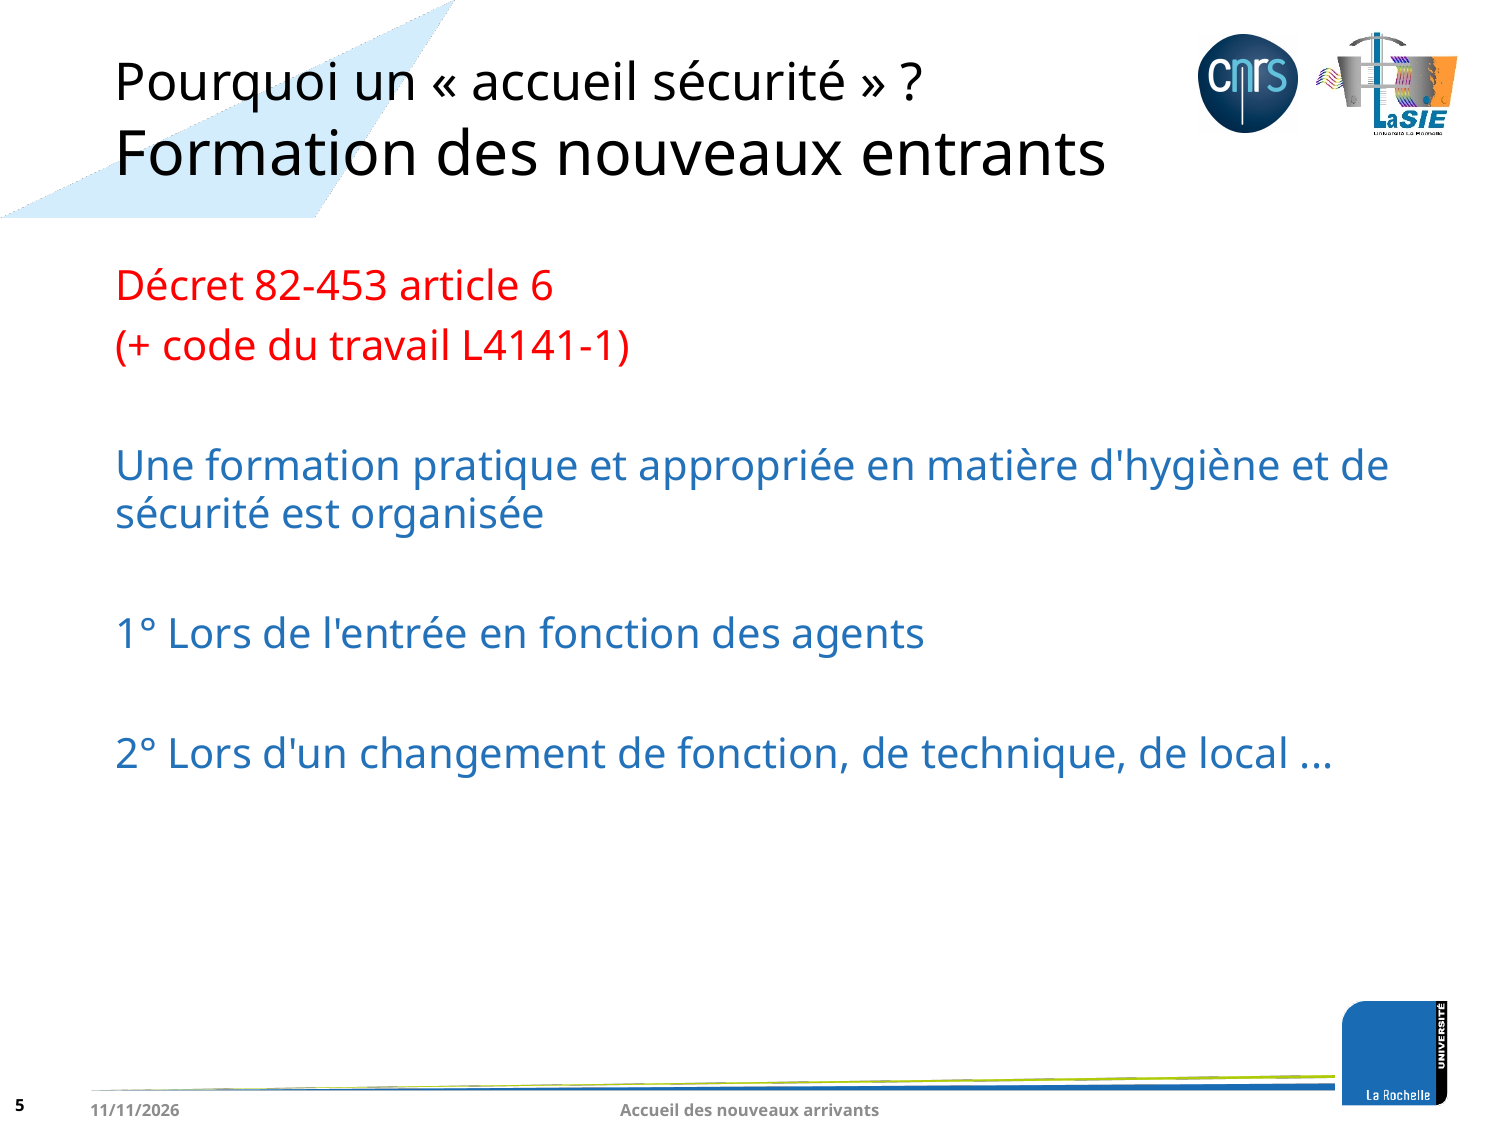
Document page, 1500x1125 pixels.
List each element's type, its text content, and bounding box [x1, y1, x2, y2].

footer Accueil des nouveaux arrivants [512, 1081, 988, 1125]
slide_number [113, 1081, 425, 1125]
picture [0, 0, 455, 218]
slide_number 5 [0, 1064, 113, 1125]
subtitle Formation des nouveaux entrants [100, 113, 1424, 197]
title Pourquoi un « accueil sécurité » ? [100, 54, 1193, 113]
list Décret 82-453 article 6 (+ code du travail L4141-1) Une formation pratique et appropriée en matière d'hygiène et de sécurité est organisée 1° Lors de l'entrée en fonction des agents 2° Lors d'un changement de fonction, de technique, de local ... [100, 255, 1424, 858]
picture [0, 999, 1483, 1106]
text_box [1198, 30, 1459, 137]
